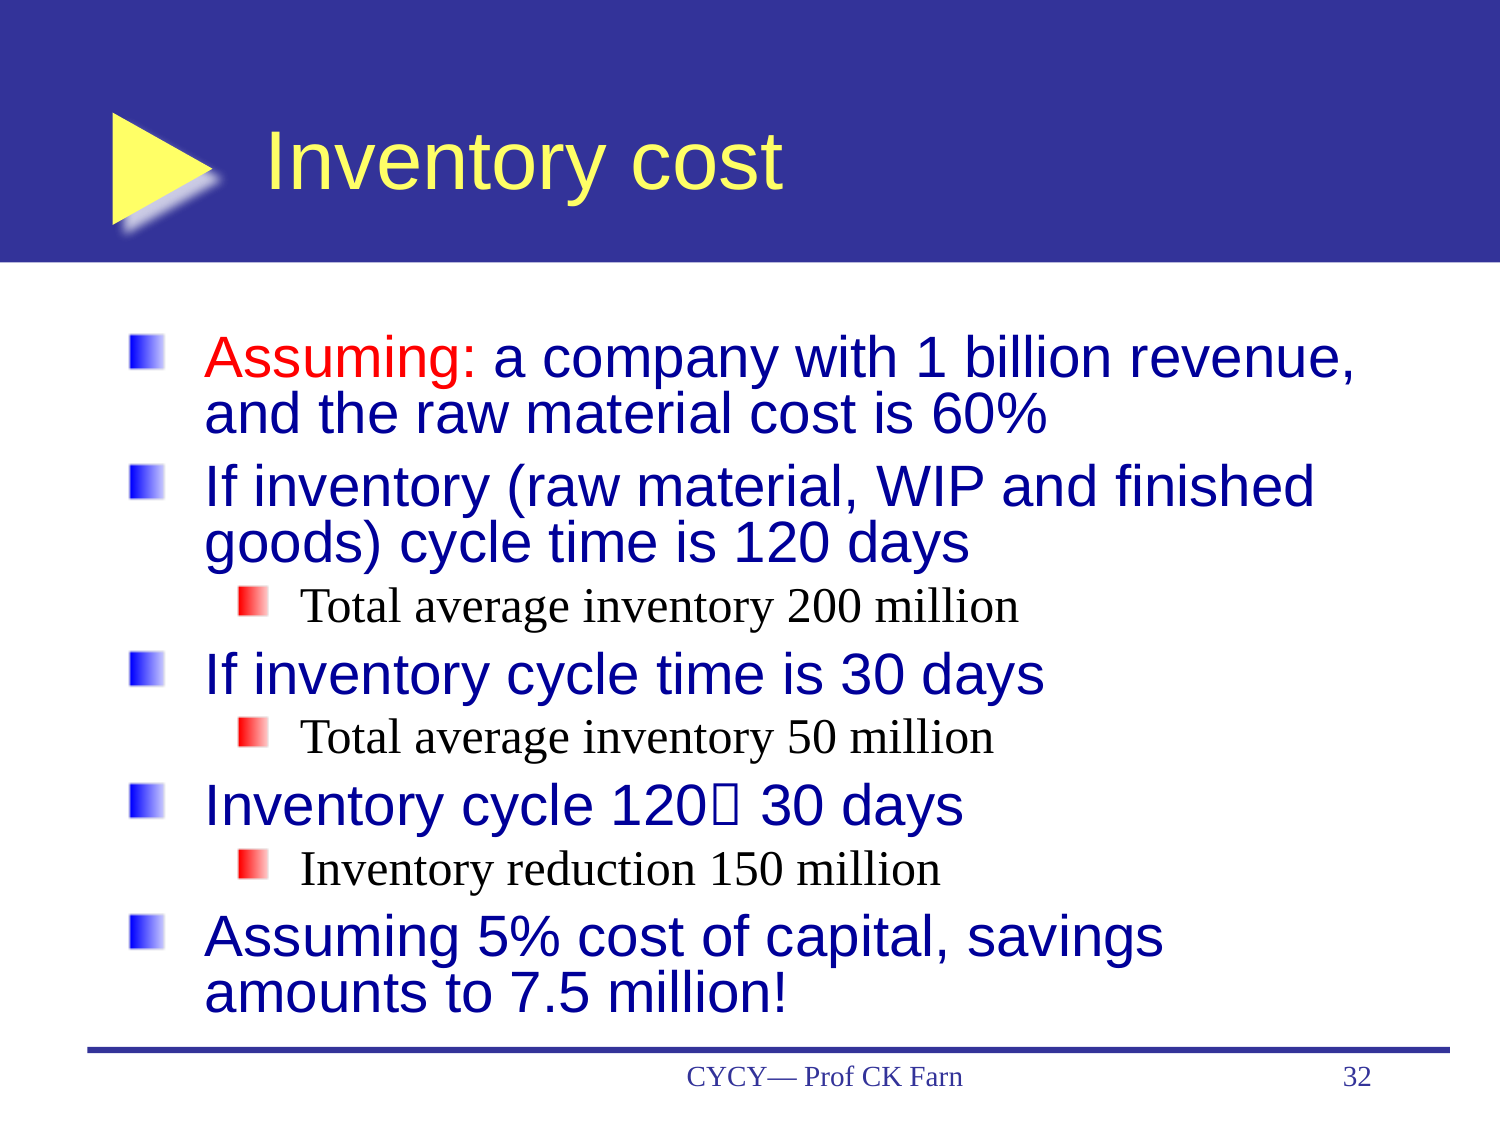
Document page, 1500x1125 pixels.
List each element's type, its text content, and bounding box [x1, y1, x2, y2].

picture [127, 462, 169, 504]
slide_number 32 [1074, 1050, 1388, 1125]
picture [127, 332, 169, 374]
picture [127, 912, 169, 954]
footer CYCY— Prof CK Farn [587, 1050, 1063, 1125]
picture [127, 649, 169, 691]
picture [236, 715, 272, 751]
picture [127, 781, 169, 823]
picture [236, 584, 272, 620]
title Inventory cost [249, 62, 1388, 250]
list Assuming: a company with 1 billion revenue, and the raw material cost is 60% If inventory (raw material, WIP and finished goods) cycle time is 120 days Total average inventory 200 million If inventory cycle time is 30 days Total average inventory 50 million Inventory cycle 120 30 days Inventory reduction 150 million Assuming 5% cost of capital, savings amounts to 7.5 million! [112, 324, 1388, 1000]
picture [236, 847, 272, 883]
